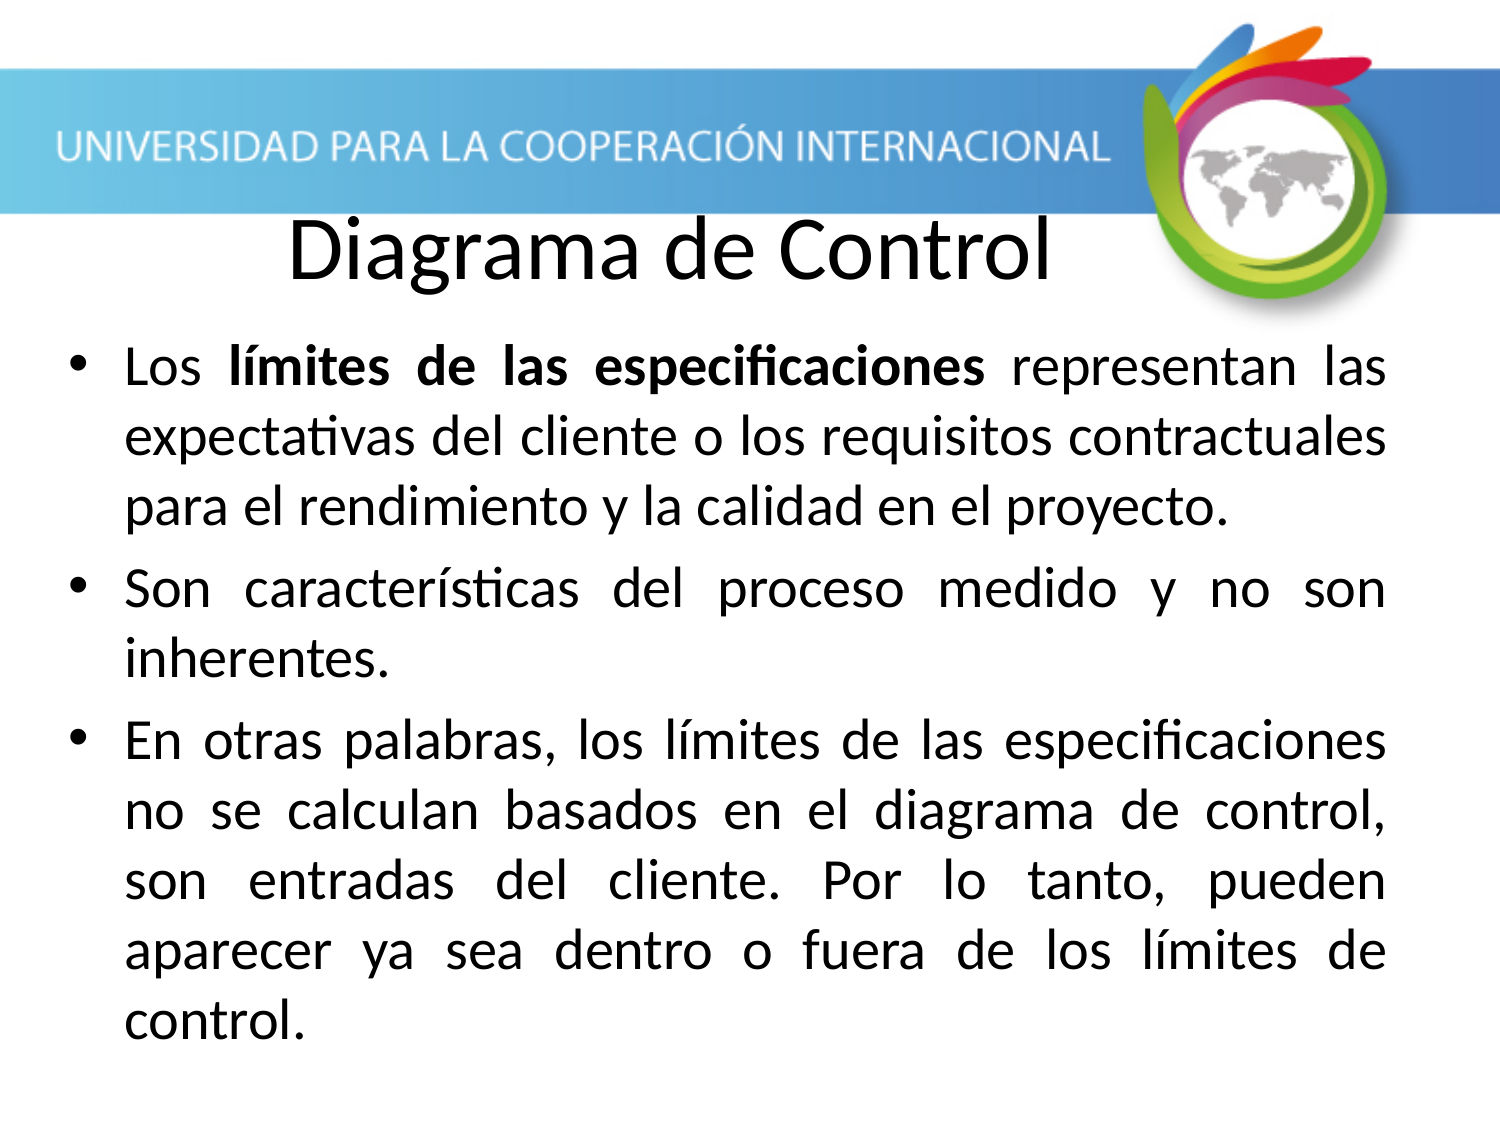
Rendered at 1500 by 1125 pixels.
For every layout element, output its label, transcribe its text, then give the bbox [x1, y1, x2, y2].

picture [0, 0, 1500, 1125]
title Diagrama de Control [0, 148, 1347, 337]
list Los límites de las especificaciones representan las expectativas del cliente o los requisitos contractuales para el rendimiento y la calidad en el proyecto. Son características del proceso medido y no son inherentes. En otras palabras, los límites de las especificaciones no se calculan basados en el diagrama de control, son entradas del cliente. Por lo tanto, pueden aparecer ya sea dentro o fuera de los límites de control. [52, 319, 1404, 1063]
